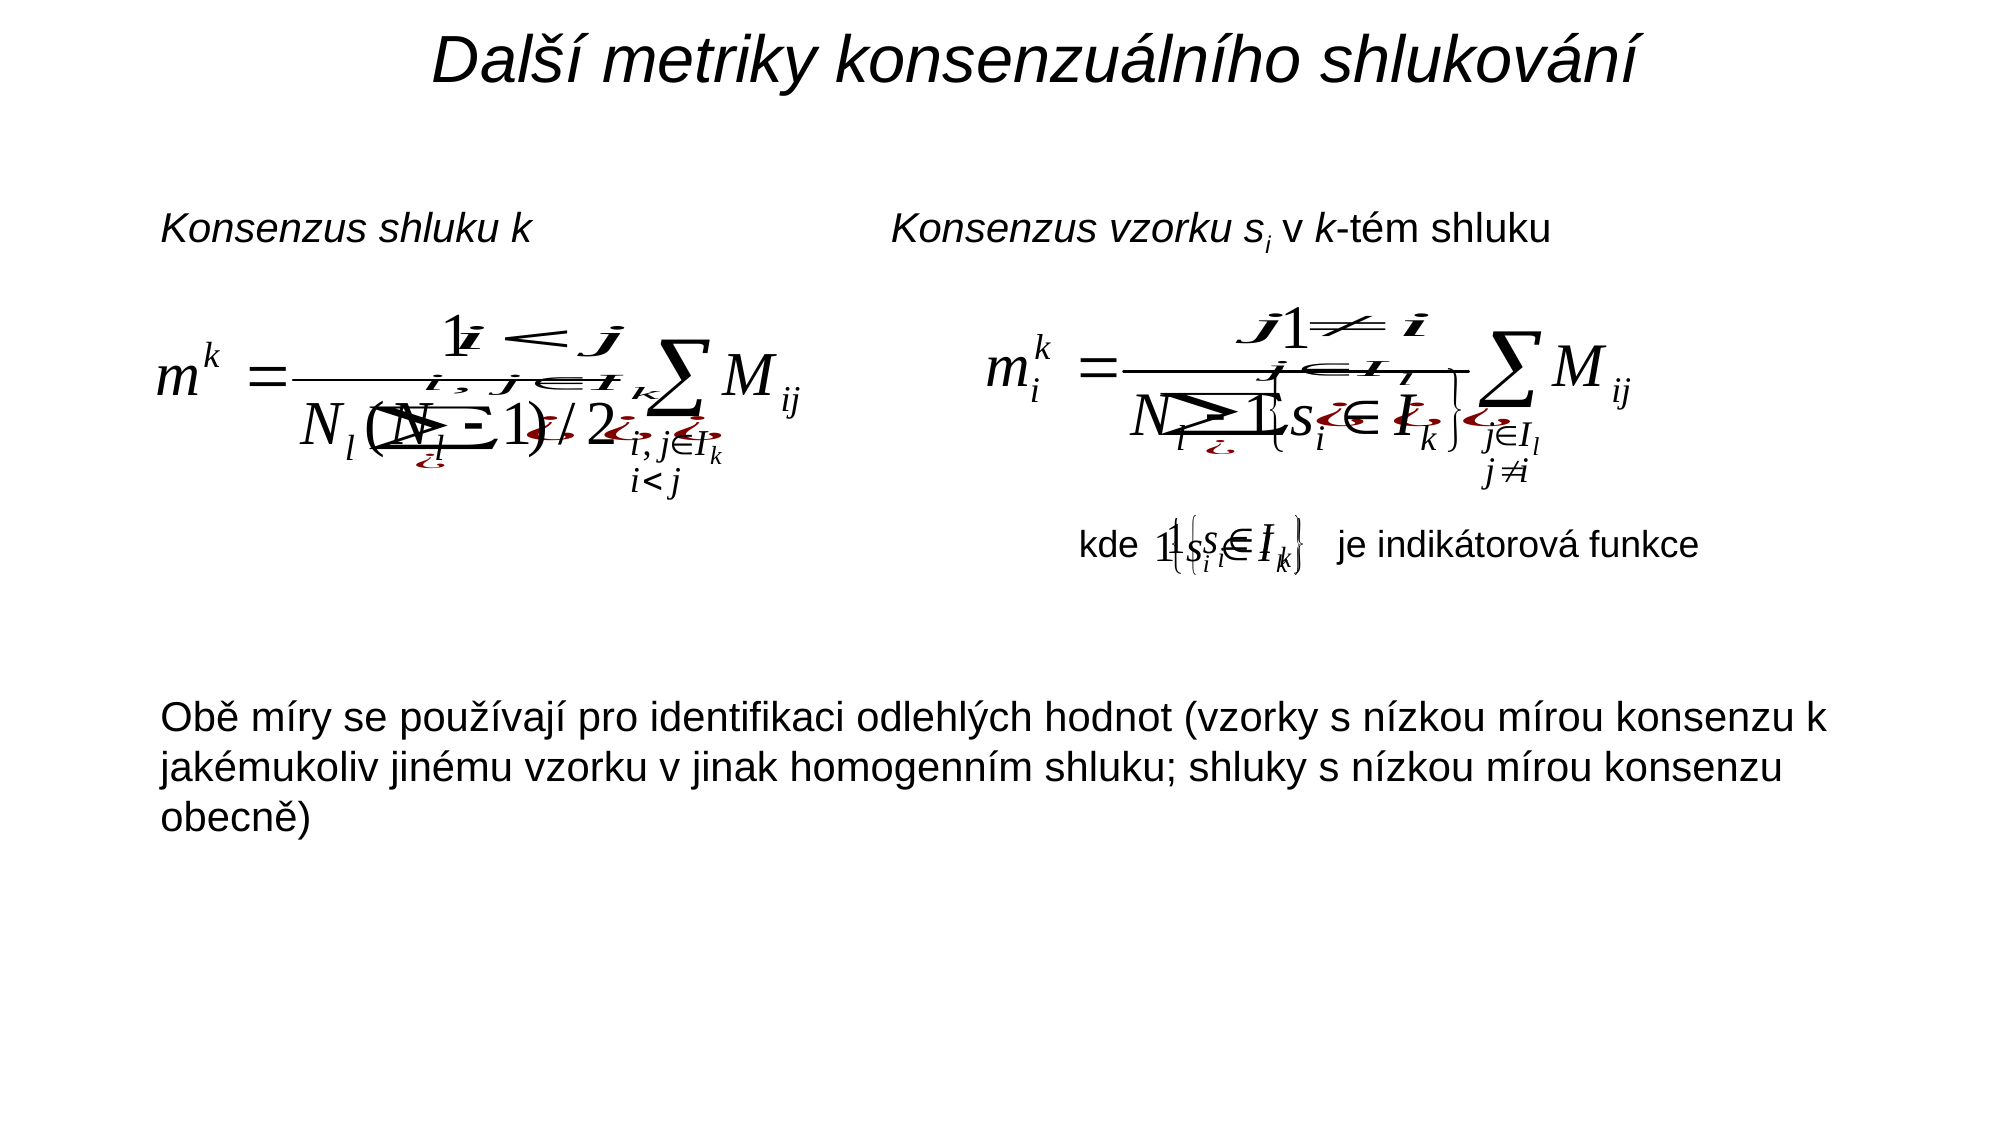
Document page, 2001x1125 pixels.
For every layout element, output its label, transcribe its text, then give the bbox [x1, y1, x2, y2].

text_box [1151, 517, 1315, 584]
text_box kde je indikátorová funkce [1319, 512, 1765, 573]
text_box Konsenzus shluku k Konsenzus vzorku si v k-tém shluku Obě míry se používají pro identifikaci odlehlých hodnot (vzorky s nízkou mírou konsenzu k jakémukoliv jinému vzorku v jinak homogenním shluku; shluky s nízkou mírou konsenzu obecně) [145, 193, 1920, 1103]
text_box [1155, 512, 1319, 579]
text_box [976, 289, 1652, 506]
text_box Další metriky konsenzuálního shlukování [333, 10, 1739, 112]
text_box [145, 296, 822, 516]
text_box kde je indikátorová funkce [1014, 512, 1155, 573]
